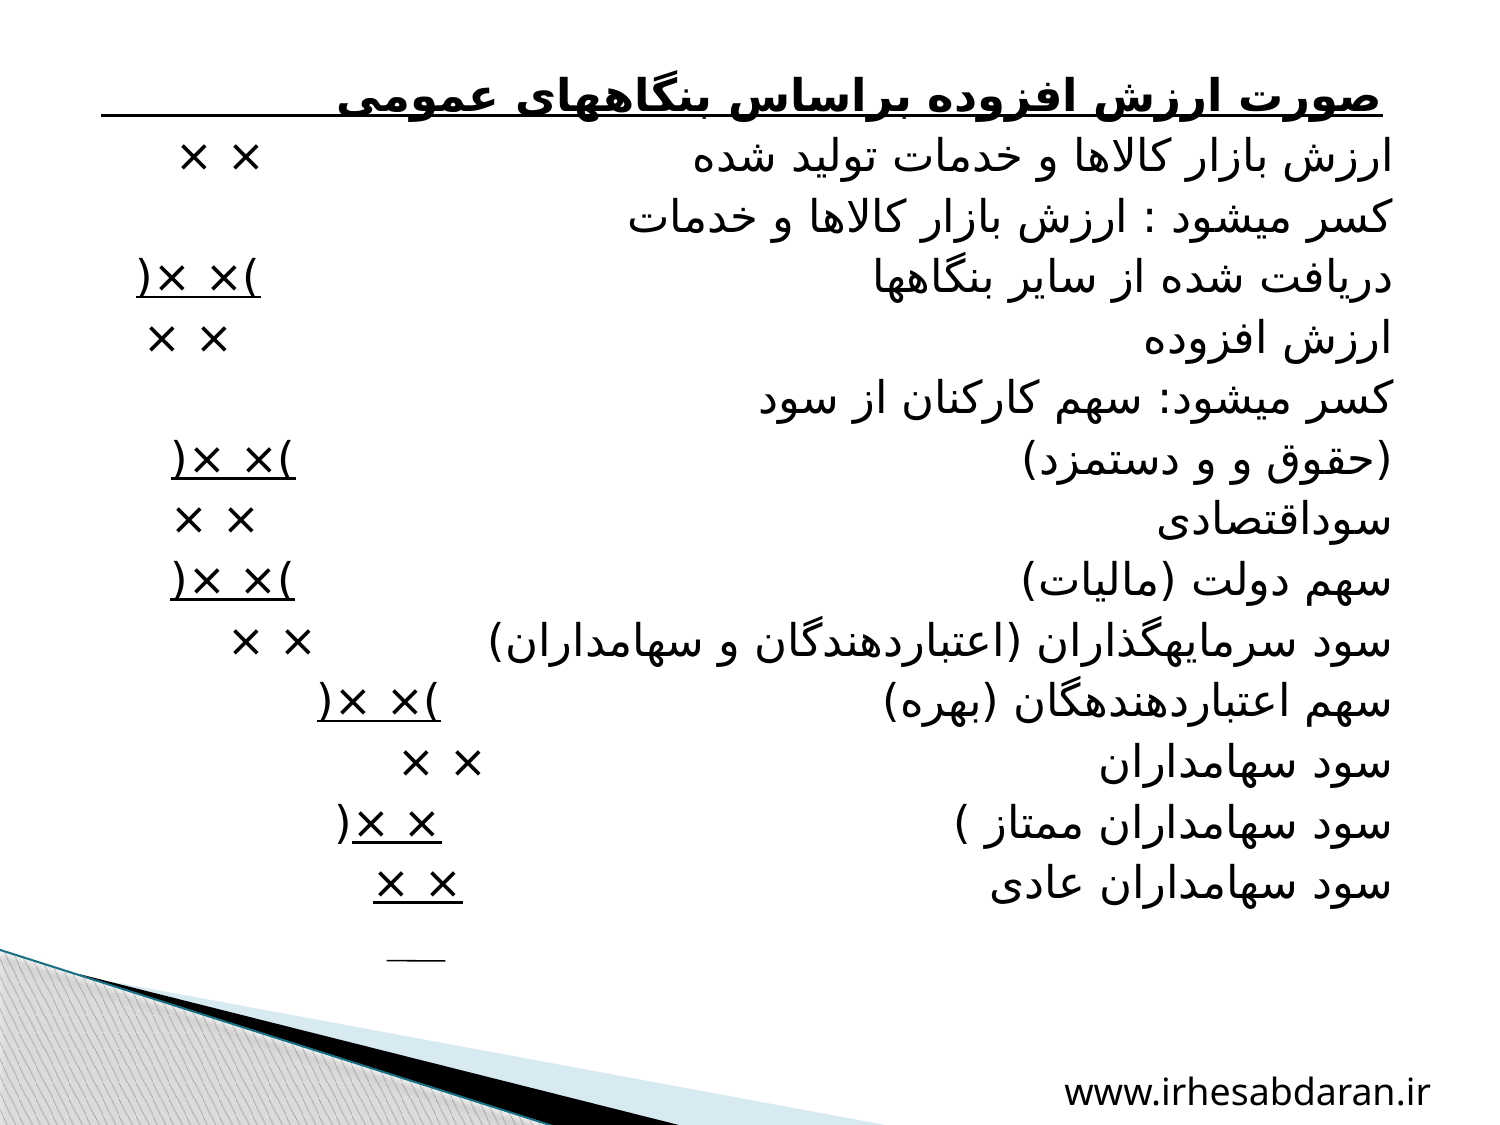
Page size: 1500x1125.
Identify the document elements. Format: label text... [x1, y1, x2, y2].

list صورت ارزش افزوده براساس بنگاه‏های عمومی ارزش بازار کالاها و خدمات تولید شده × × کسر می‏شود : ارزش بازار کالاها و خدمات دریافت شده از سایر بنگاهها )× ×( ارزش افزوده × × کسر می‏شود: سهم کارکنان از سود (حقوق و و دستمزد) )× ×( سوداقتصادی × × سهم دولت (مالیات) )× ×( سود سرمایه‏گذاران (اعتباردهند‏گان و سهامداران) × × سهم اعتباردهنده‏گان (بهره) )× ×( سود سهامداران × × سود سهامداران ممتاز ) × ×( سود سهامداران عادی × × [75, 58, 1425, 1005]
text_box www.irhesabdaran.ir [1049, 1060, 1500, 1121]
